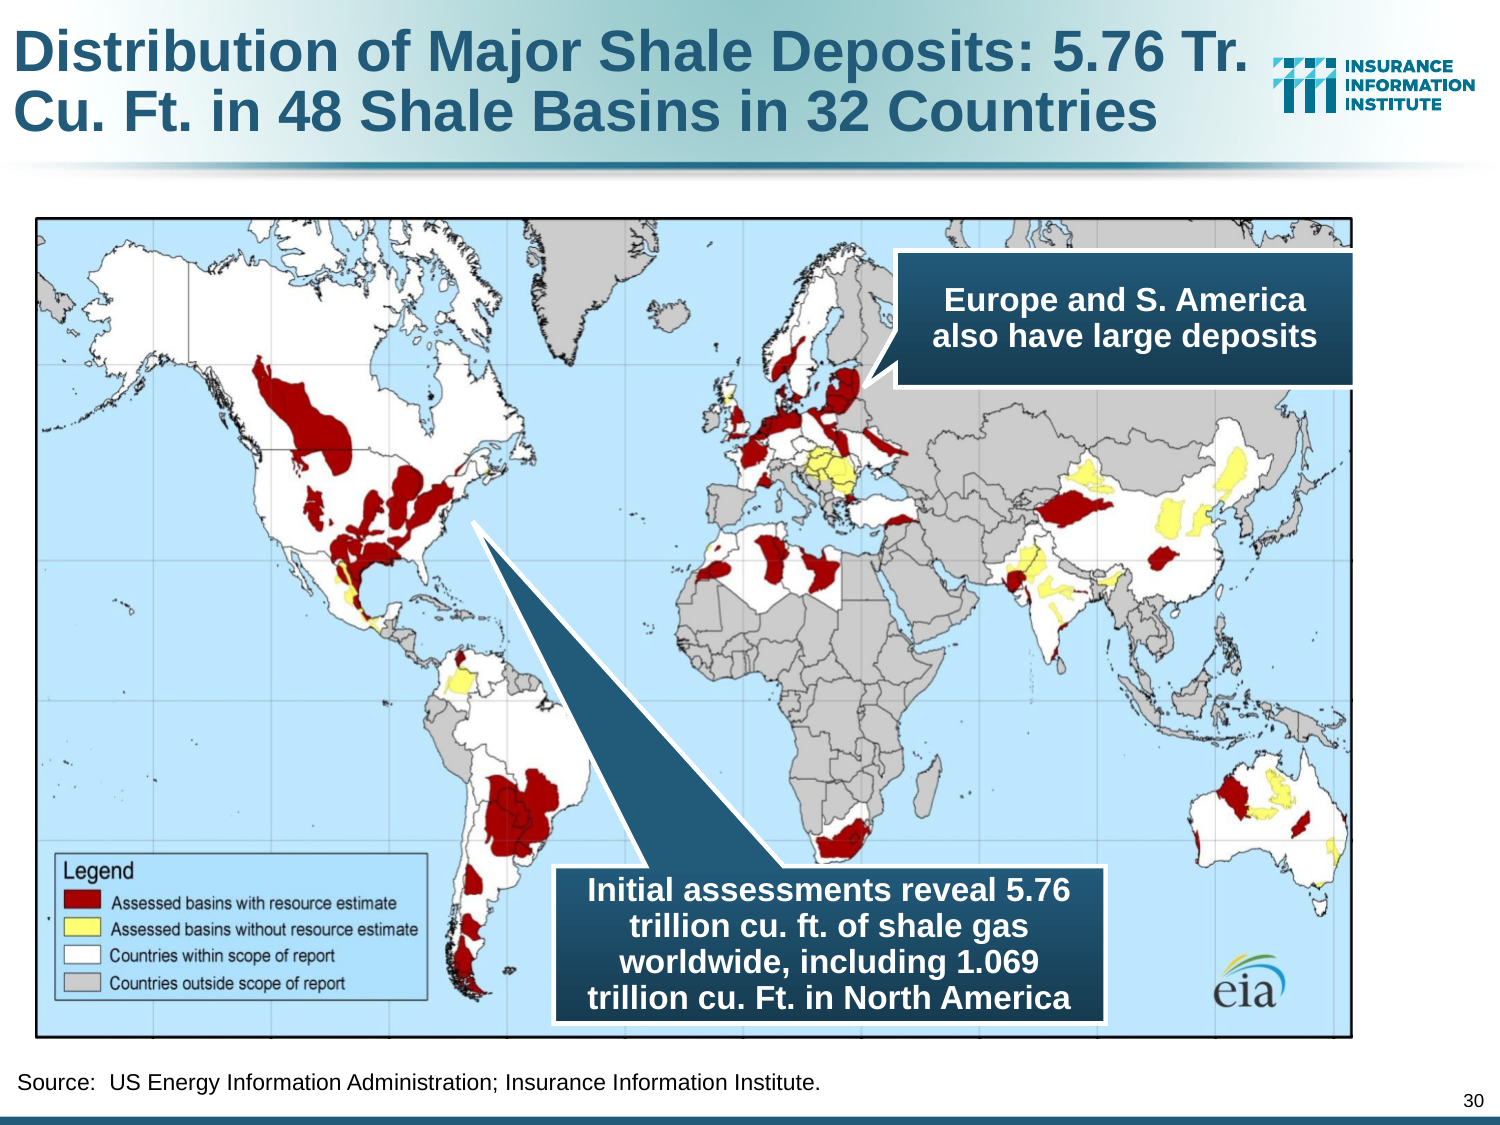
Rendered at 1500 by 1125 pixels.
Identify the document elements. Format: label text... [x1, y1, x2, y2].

picture [0, 0, 1500, 189]
picture [35, 217, 1353, 1039]
text_box 30 [1410, 1091, 1485, 1111]
title Distribution of Major Shale Deposits: 5.76 Tr. Cu. Ft. in 48 Shale Basins in 32 Countries [0, 54, 1351, 151]
text_box Source: US Energy Information Administration; Insurance Information Institute. [2, 1060, 1355, 1103]
